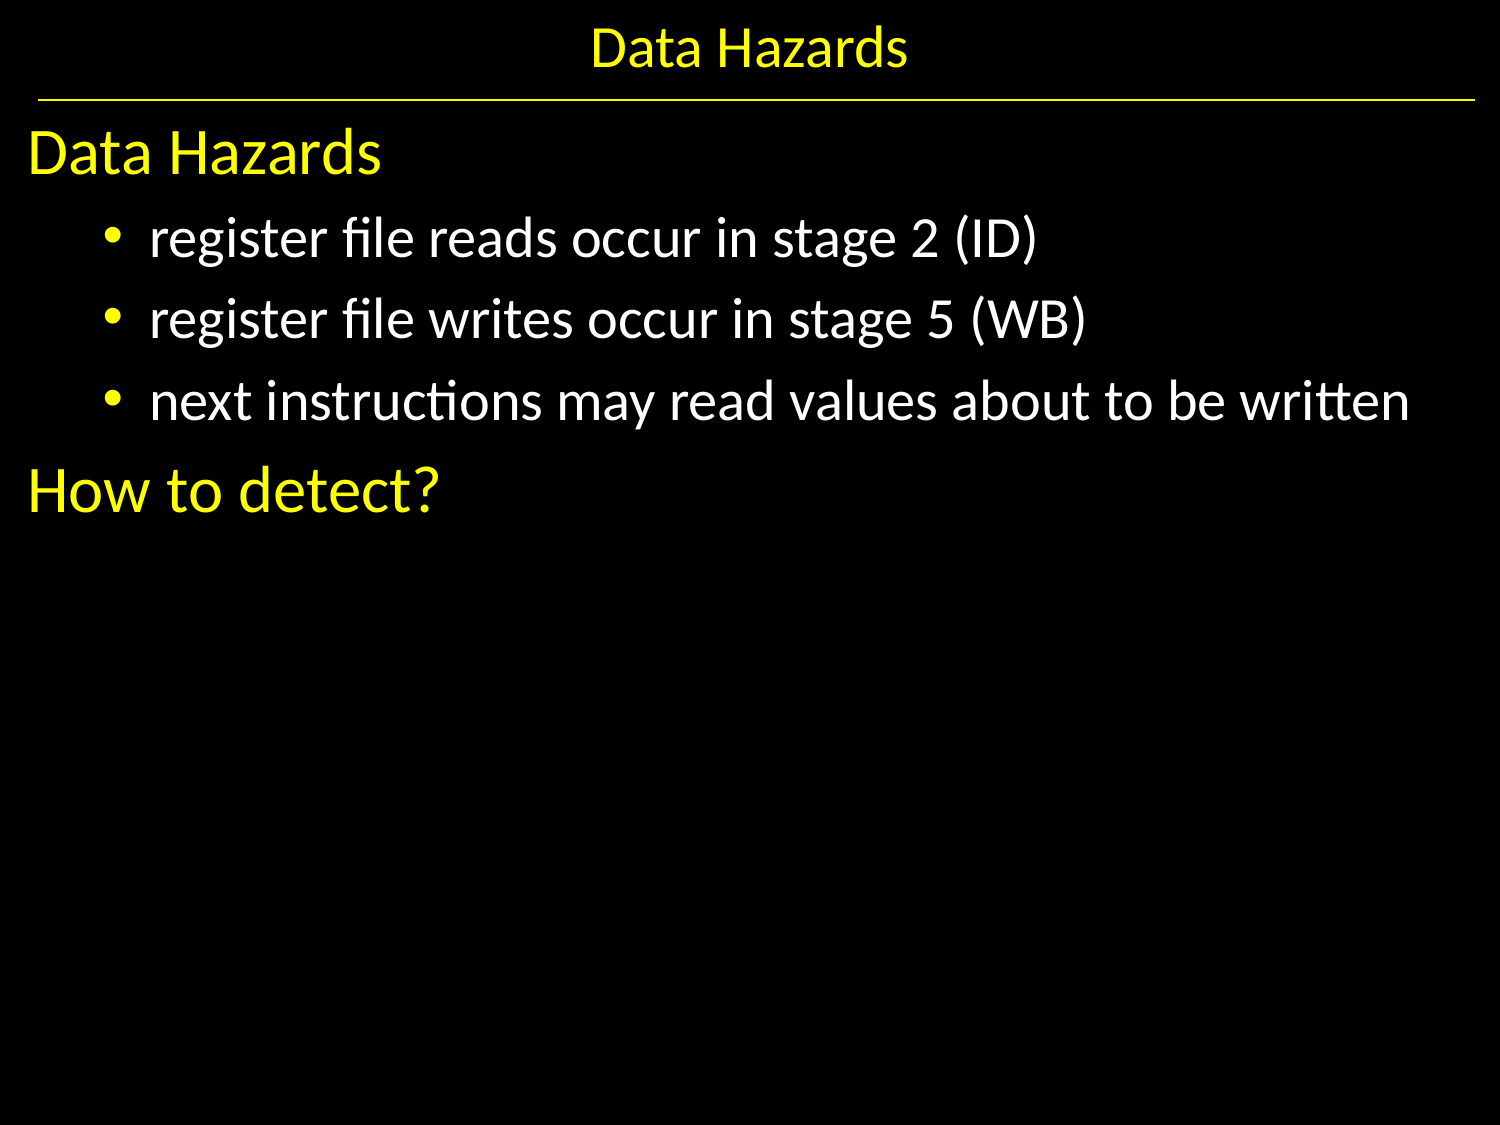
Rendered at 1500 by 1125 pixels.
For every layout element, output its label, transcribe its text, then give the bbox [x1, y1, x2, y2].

list Data Hazards register file reads occur in stage 2 (ID) register file writes occur in stage 5 (WB) next instructions may read values about to be written How to detect? [12, 99, 1500, 1125]
title Data Hazards [37, 0, 1463, 88]
